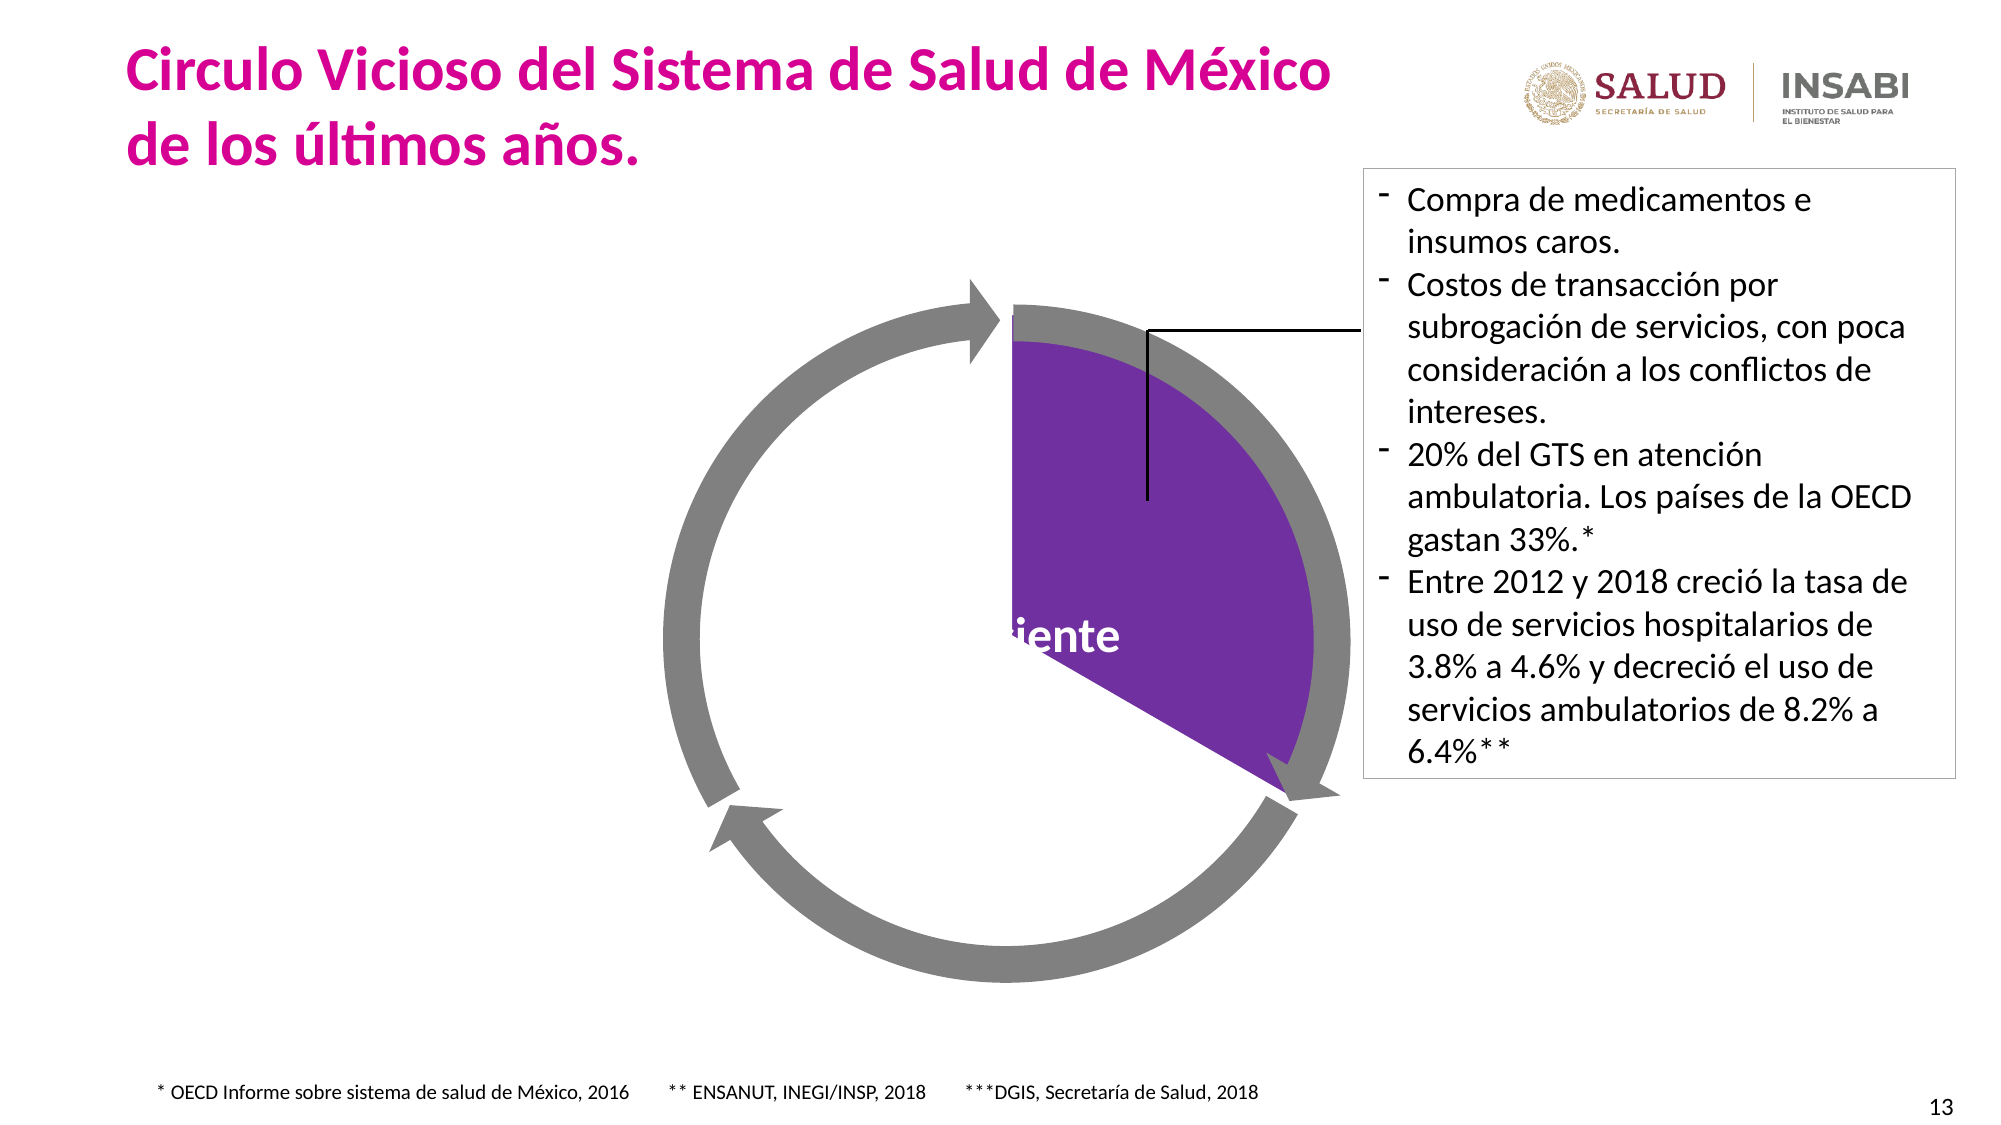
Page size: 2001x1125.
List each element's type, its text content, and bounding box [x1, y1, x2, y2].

picture [1524, 62, 1908, 125]
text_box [498, 267, 1498, 1034]
text_box Compra de medicamentos e insumos caros. Costos de transacción por subrogación de servicios, con poca consideración a los conflictos de intereses. 20% del GTS en atención ambulatoria. Los países de la OECD gastan 33%.* Entre 2012 y 2018 creció la tasa de uso de servicios hospitalarios de 3.8% a 4.6% y decreció el uso de servicios ambulatorios de 8.2% a 6.4%** [1363, 168, 1956, 779]
text_box Circulo Vicioso del Sistema de Salud de México de los últimos años. [111, 20, 1349, 185]
slide_number 13 [1519, 1085, 1969, 1125]
text_box * OECD Informe sobre sistema de salud de México, 2016 ** ENSANUT, INEGI/INSP, 2018 ***DGIS, Secretaría de Salud, 2018 [141, 1071, 1406, 1112]
